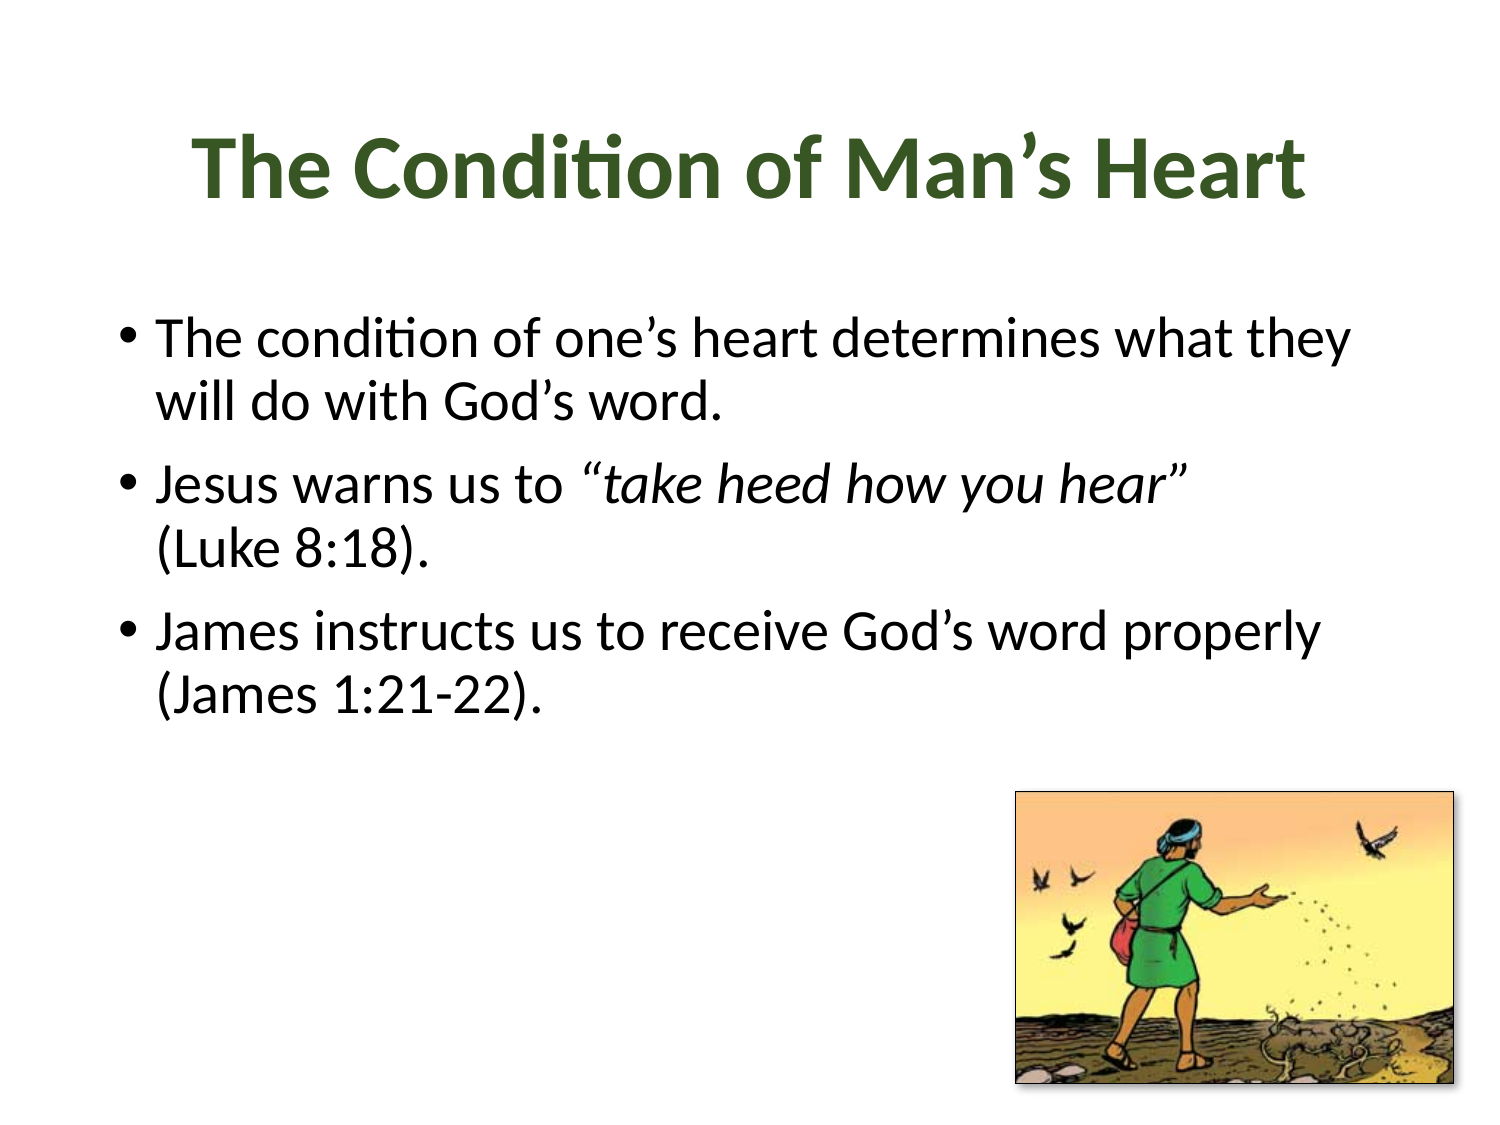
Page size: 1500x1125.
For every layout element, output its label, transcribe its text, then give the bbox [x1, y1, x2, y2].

title The Condition of Man’s Heart [103, 59, 1397, 278]
list The condition of one’s heart determines what they will do with God’s word. Jesus warns us to “take heed how you hear” (Luke 8:18). James instructs us to receive God’s word properly (James 1:21-22). [103, 299, 1397, 1014]
picture [1015, 791, 1454, 1084]
